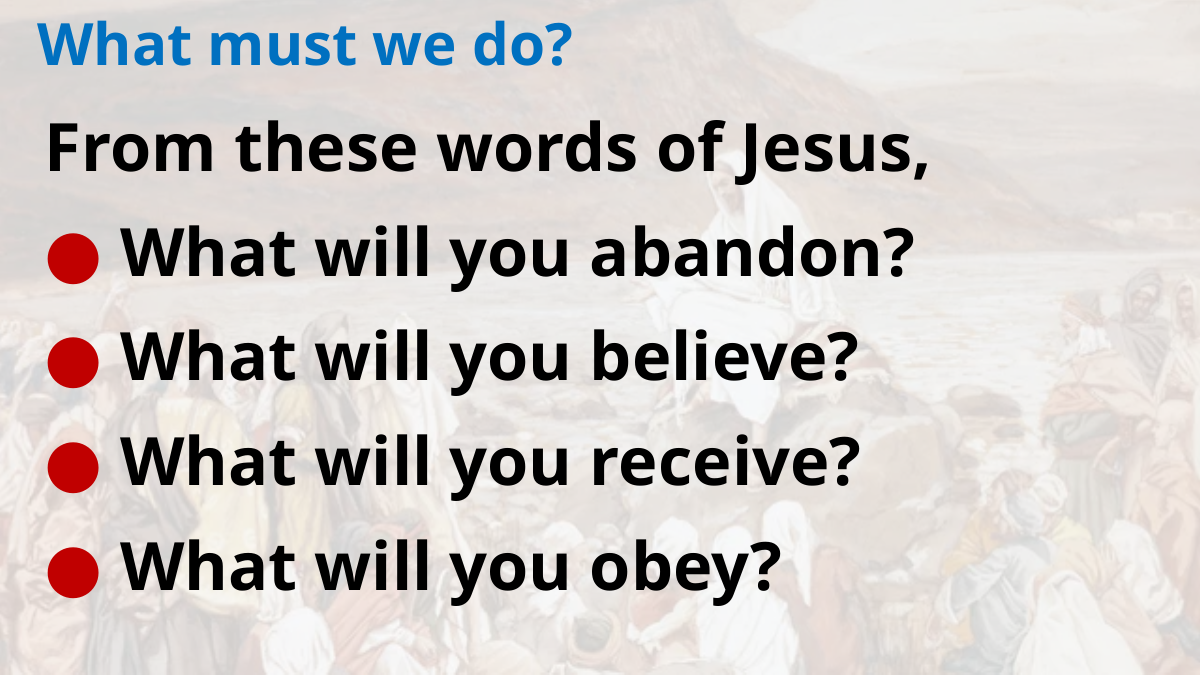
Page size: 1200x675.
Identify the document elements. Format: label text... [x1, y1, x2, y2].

text_box What must we do? [22, 0, 1095, 85]
text_box From these words of Jesus, ● What will you abandon? ● What will you believe? ● What will you receive? ● What will you obey? [29, 96, 1200, 612]
